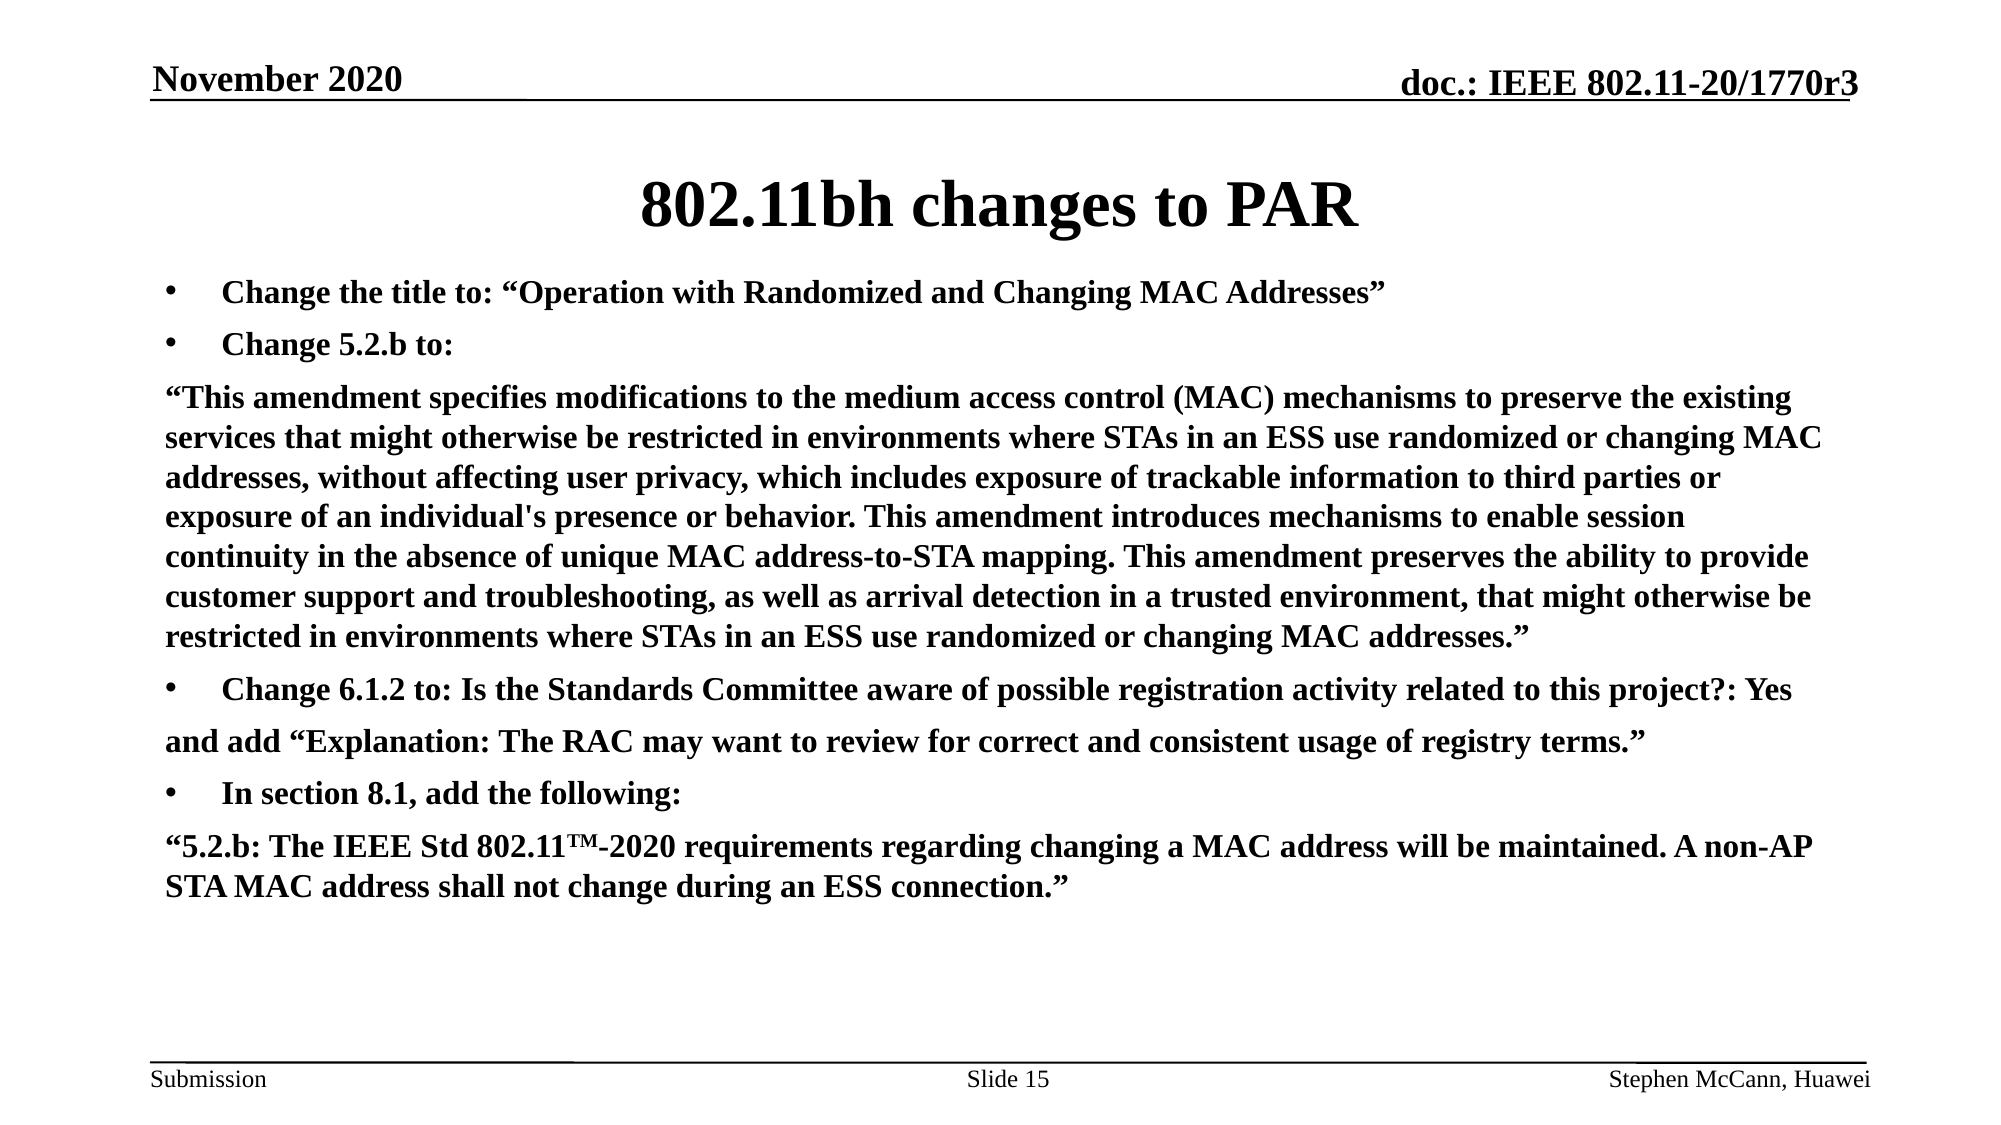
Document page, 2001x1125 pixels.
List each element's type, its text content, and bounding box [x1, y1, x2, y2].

slide_number Slide 15 [950, 1061, 1067, 1123]
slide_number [152, 54, 563, 100]
footer Stephen McCann, Huawei [1174, 1061, 1872, 1093]
title 802.11bh changes to PAR [149, 112, 1850, 262]
list Change the title to: “Operation with Randomized and Changing MAC Addresses” Change 5.2.b to: “This amendment specifies modifications to the medium access control (MAC) mechanisms to preserve the existing services that might otherwise be restricted in environments where STAs in an ESS use randomized or changing MAC addresses, without affecting user privacy, which includes exposure of trackable information to third parties or exposure of an individual's presence or behavior. This amendment introduces mechanisms to enable session continuity in the absence of unique MAC address-to-STA mapping. This amendment preserves the ability to provide customer support and troubleshooting, as well as arrival detection in a trusted environment, that might otherwise be restricted in environments where STAs in an ESS use randomized or changing MAC addresses.” Change 6.1.2 to: Is the Standards Committee aware of possible registration activity related to this project?: Yes and add “Explanation: The RAC may want to review for correct and consistent usage of registry terms.” In section 8.1, add the following: “5.2.b: The IEEE Std 802.11TM-2020 requirements regarding changing a MAC address will be maintained. A non-AP STA MAC address shall not change during an ESS connection.” [149, 262, 1850, 1013]
